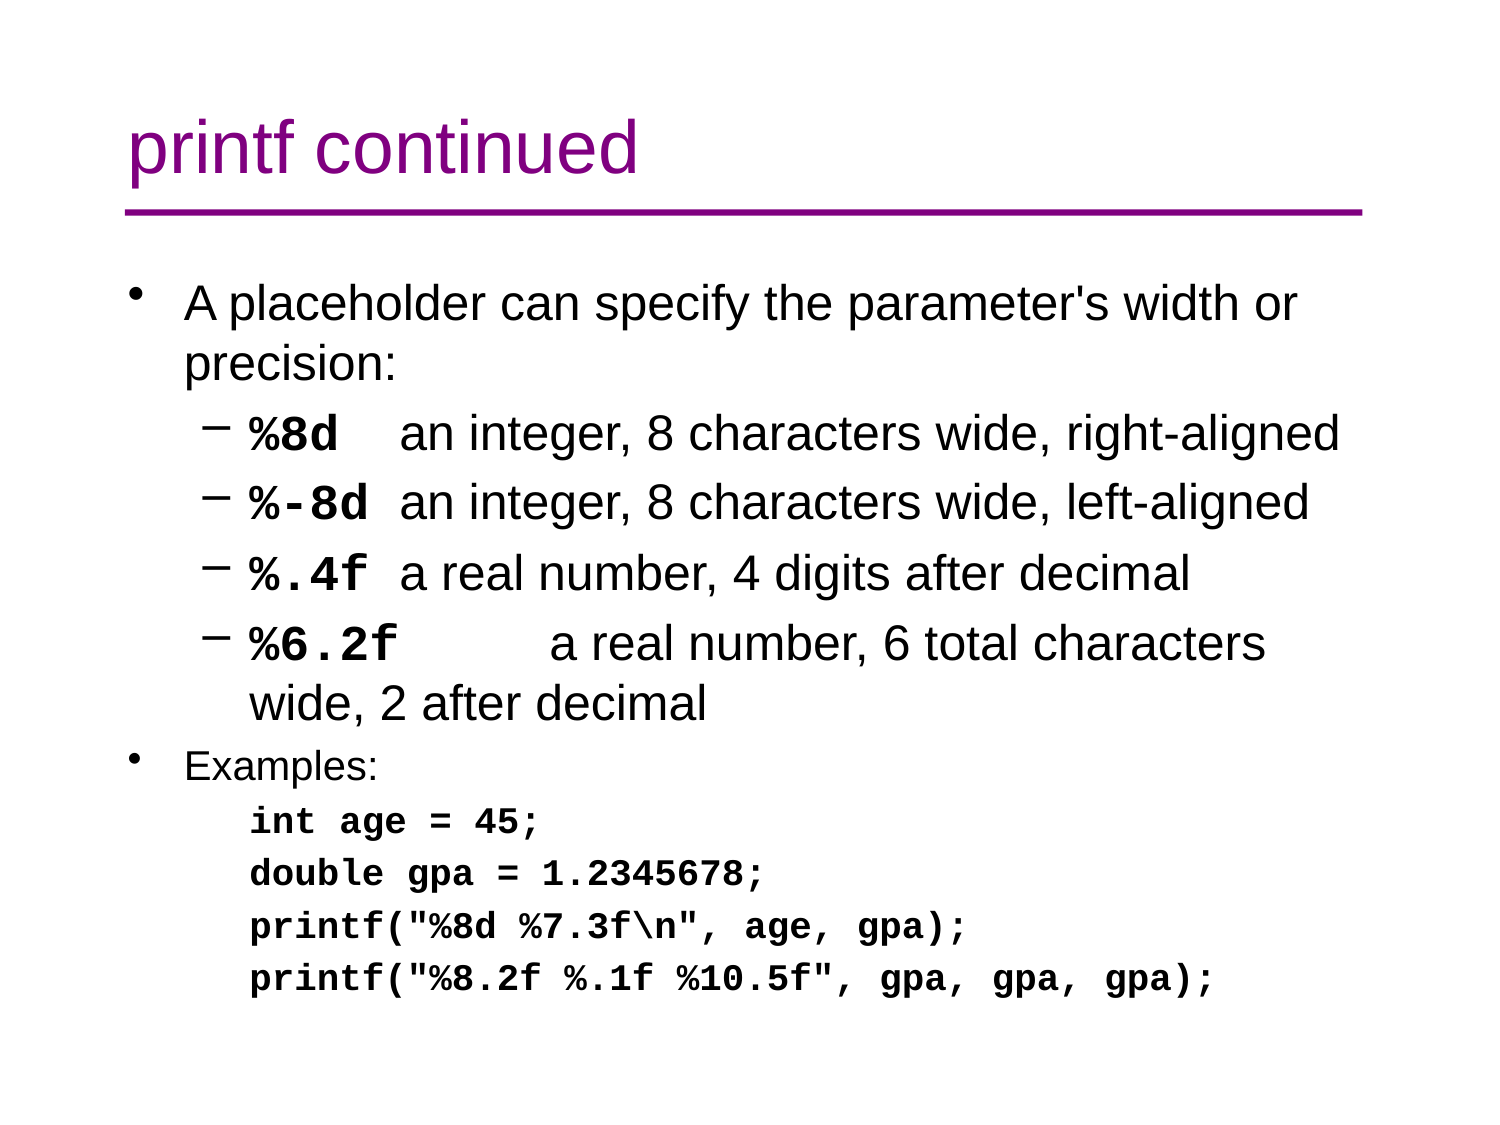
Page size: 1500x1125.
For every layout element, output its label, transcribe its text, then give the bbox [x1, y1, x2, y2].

title printf continued [112, 49, 1388, 238]
list A placeholder can specify the parameter's width or precision: %8d an integer, 8 characters wide, right-aligned %-8d an integer, 8 characters wide, left-aligned %.4f a real number, 4 digits after decimal %6.2f a real number, 6 total characters wide, 2 after decimal Examples: int age = 45; double gpa = 1.2345678; printf("%8d %7.3f\n", age, gpa); printf("%8.2f %.1f %10.5f", gpa, gpa, gpa); [112, 262, 1388, 1001]
